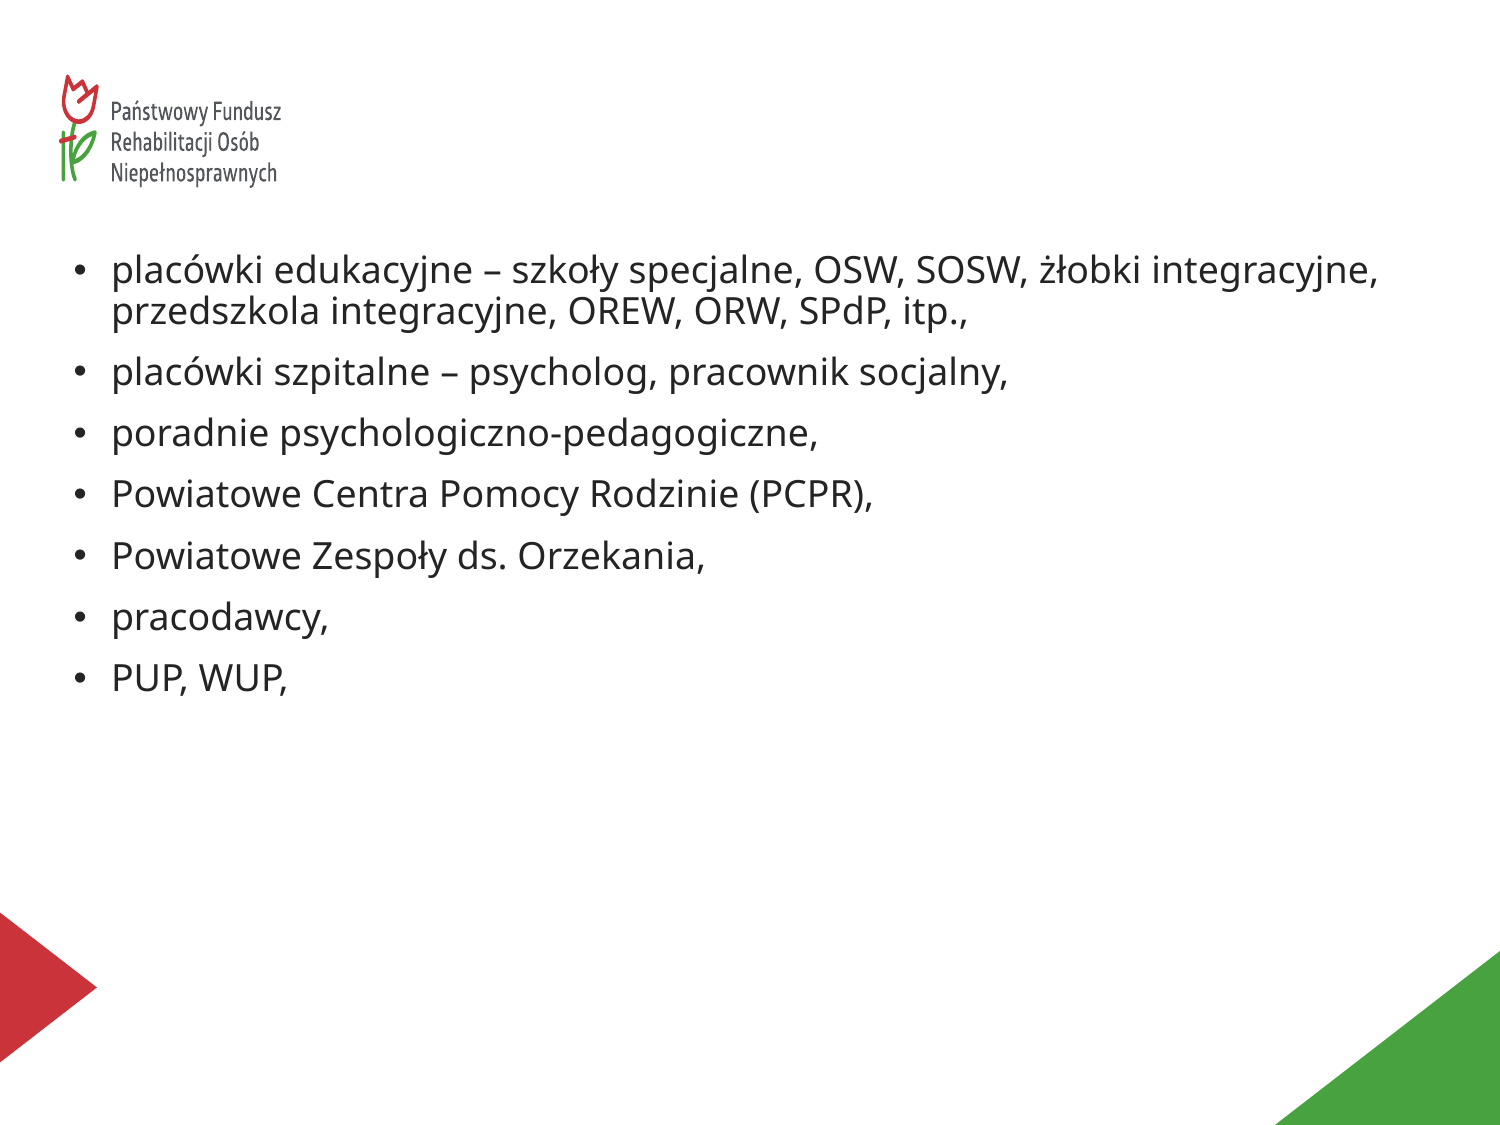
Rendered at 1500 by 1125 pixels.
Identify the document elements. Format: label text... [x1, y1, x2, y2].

list placówki edukacyjne – szkoły specjalne, OSW, SOSW, żłobki integracyjne, przedszkola integracyjne, OREW, ORW, SPdP, itp., placówki szpitalne – psycholog, pracownik socjalny, poradnie psychologiczno-pedagogiczne, Powiatowe Centra Pomocy Rodzinie (PCPR), Powiatowe Zespoły ds. Orzekania, pracodawcy, PUP, WUP, [58, 243, 1417, 957]
